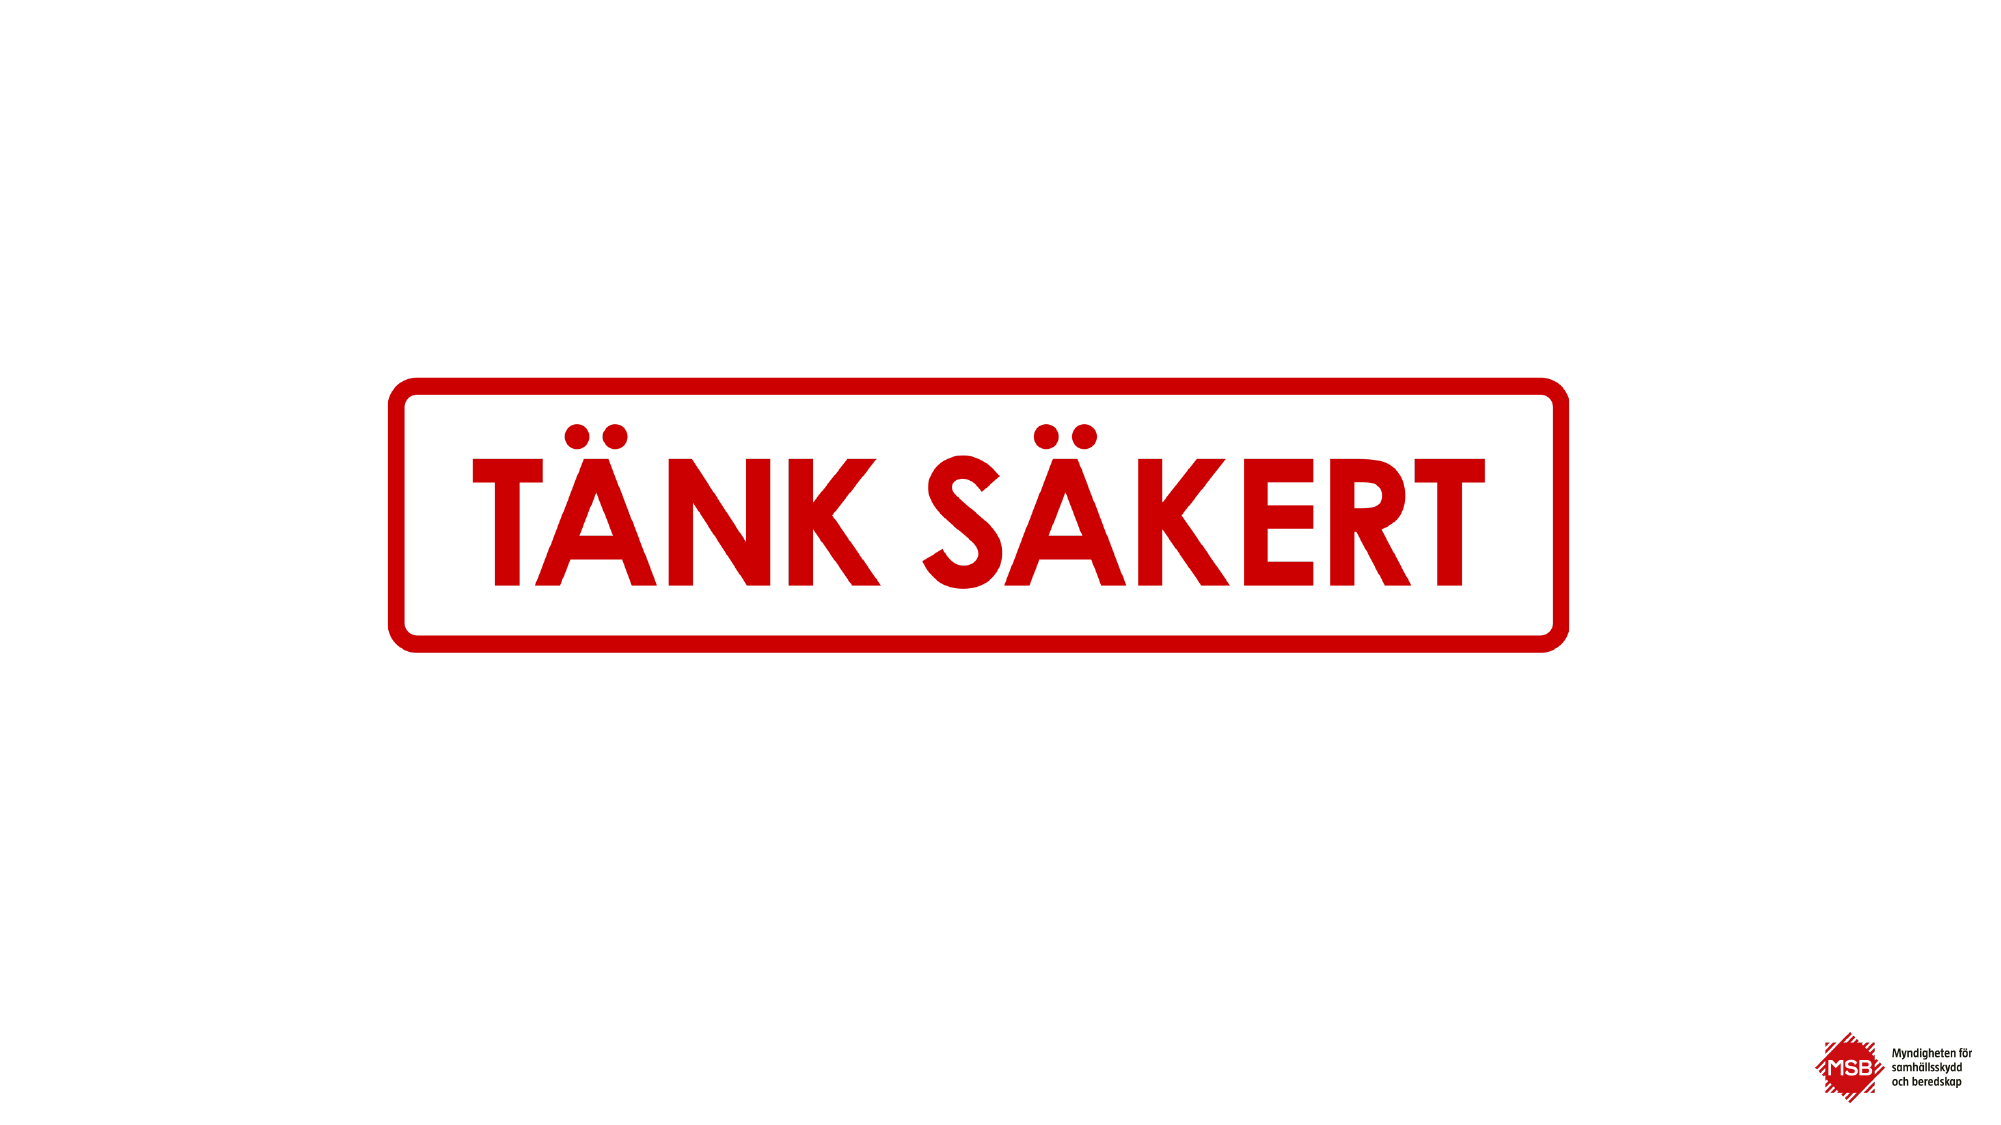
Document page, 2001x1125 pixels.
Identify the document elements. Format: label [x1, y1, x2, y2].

picture [387, 371, 1570, 701]
picture [1815, 1032, 1972, 1103]
